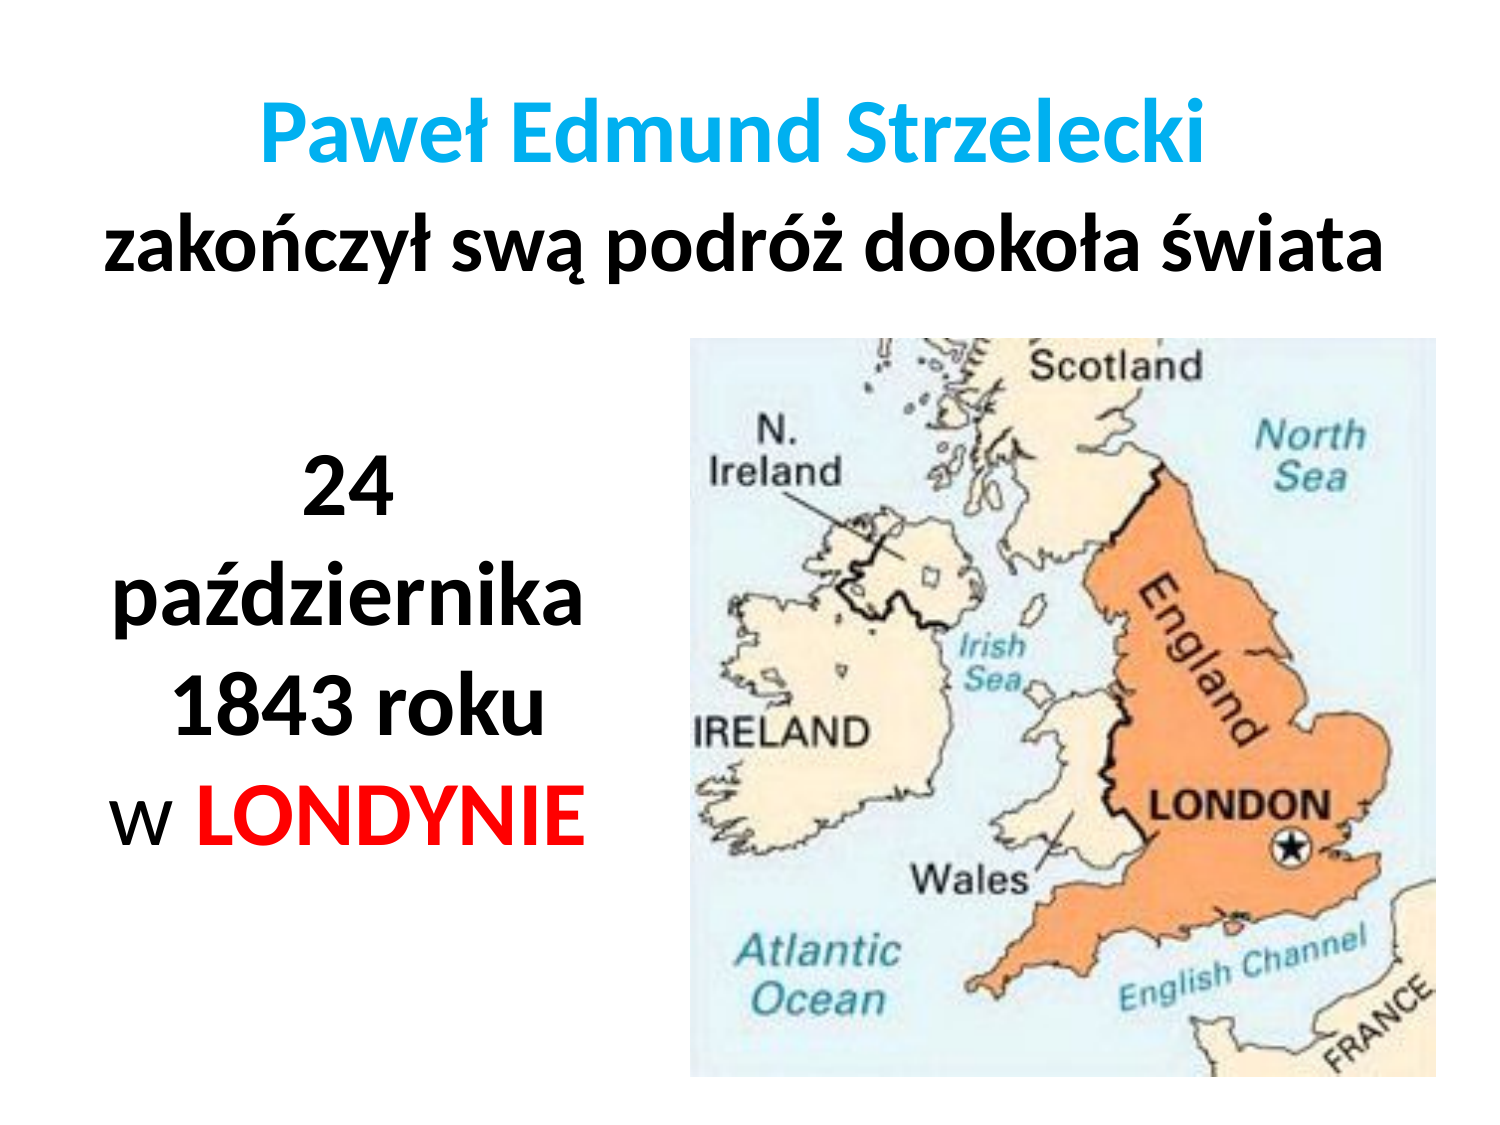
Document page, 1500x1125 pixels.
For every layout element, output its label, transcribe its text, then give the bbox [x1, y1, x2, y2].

text_box zakończył swą podróż dookoła świata [88, 180, 1453, 341]
text_box 24 października 1843 roku w LONDYNIE [88, 416, 609, 872]
picture [690, 337, 1436, 1077]
text_box Paweł Edmund Strzelecki [0, 63, 1495, 189]
